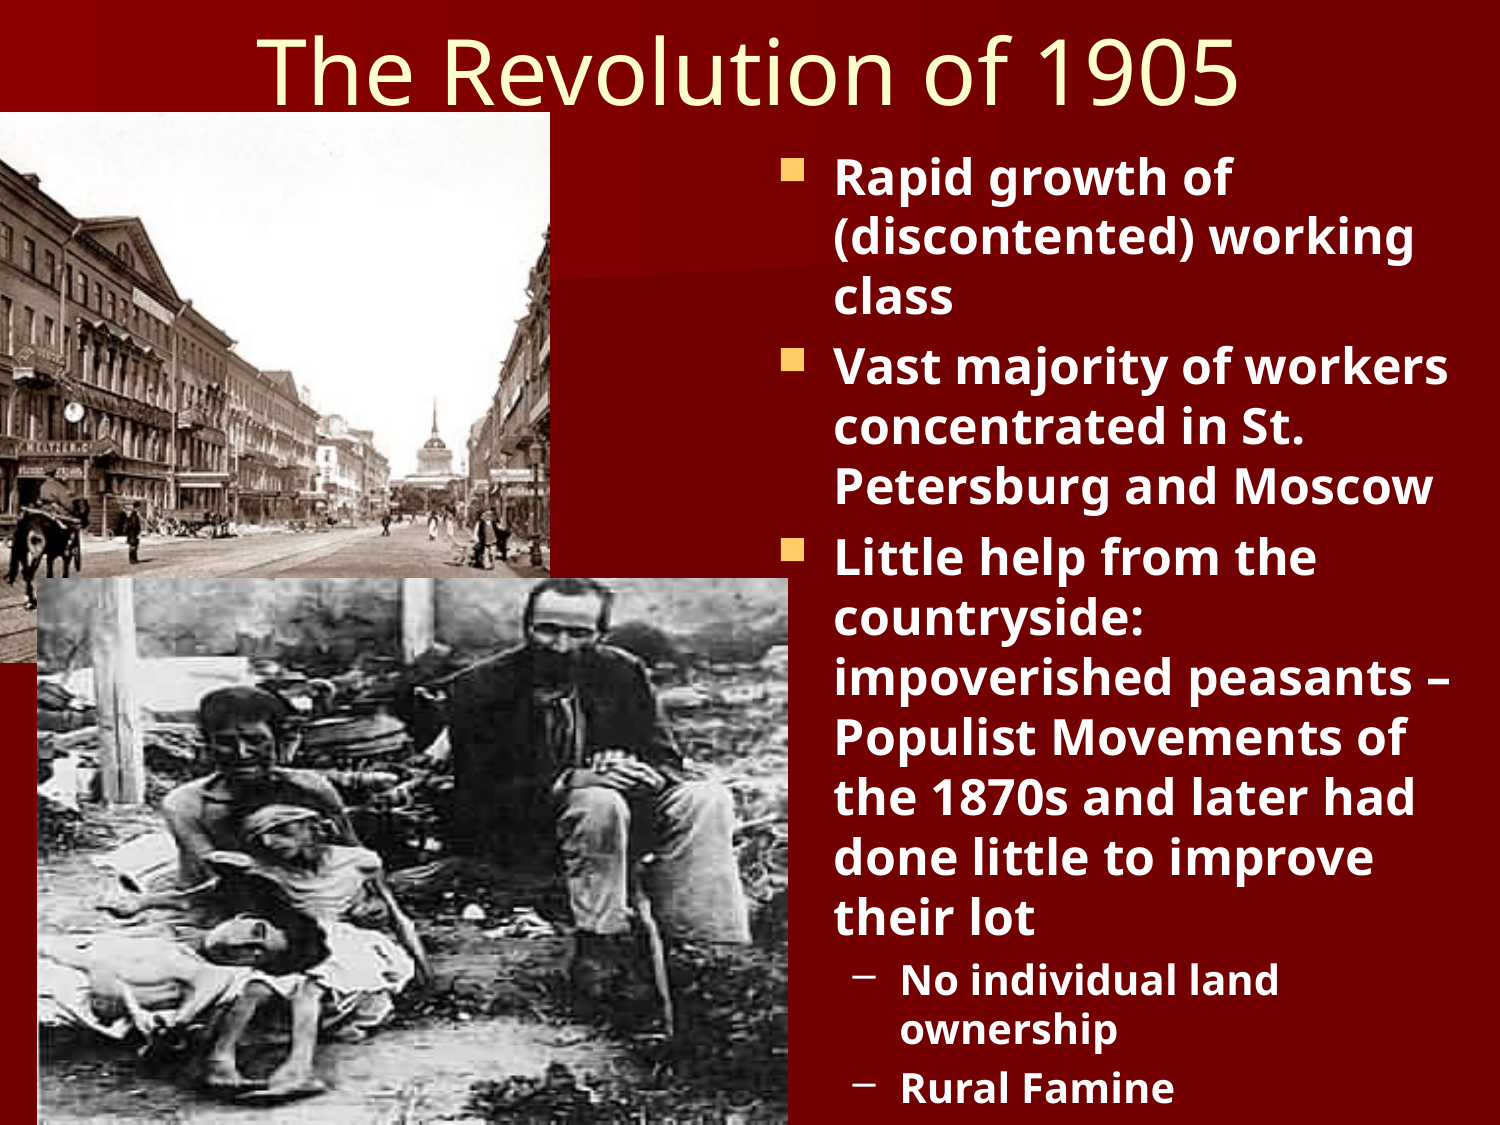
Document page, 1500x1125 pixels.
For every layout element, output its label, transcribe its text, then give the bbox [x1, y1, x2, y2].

title The Revolution of 1905 [74, 0, 1426, 138]
list Rapid growth of (discontented) working class Vast majority of workers concentrated in St. Petersburg and Moscow Little help from the countryside: impoverished peasants – Populist Movements of the 1870s and later had done little to improve their lot No individual land ownership Rural Famine [762, 137, 1500, 1125]
picture [0, 112, 788, 1125]
